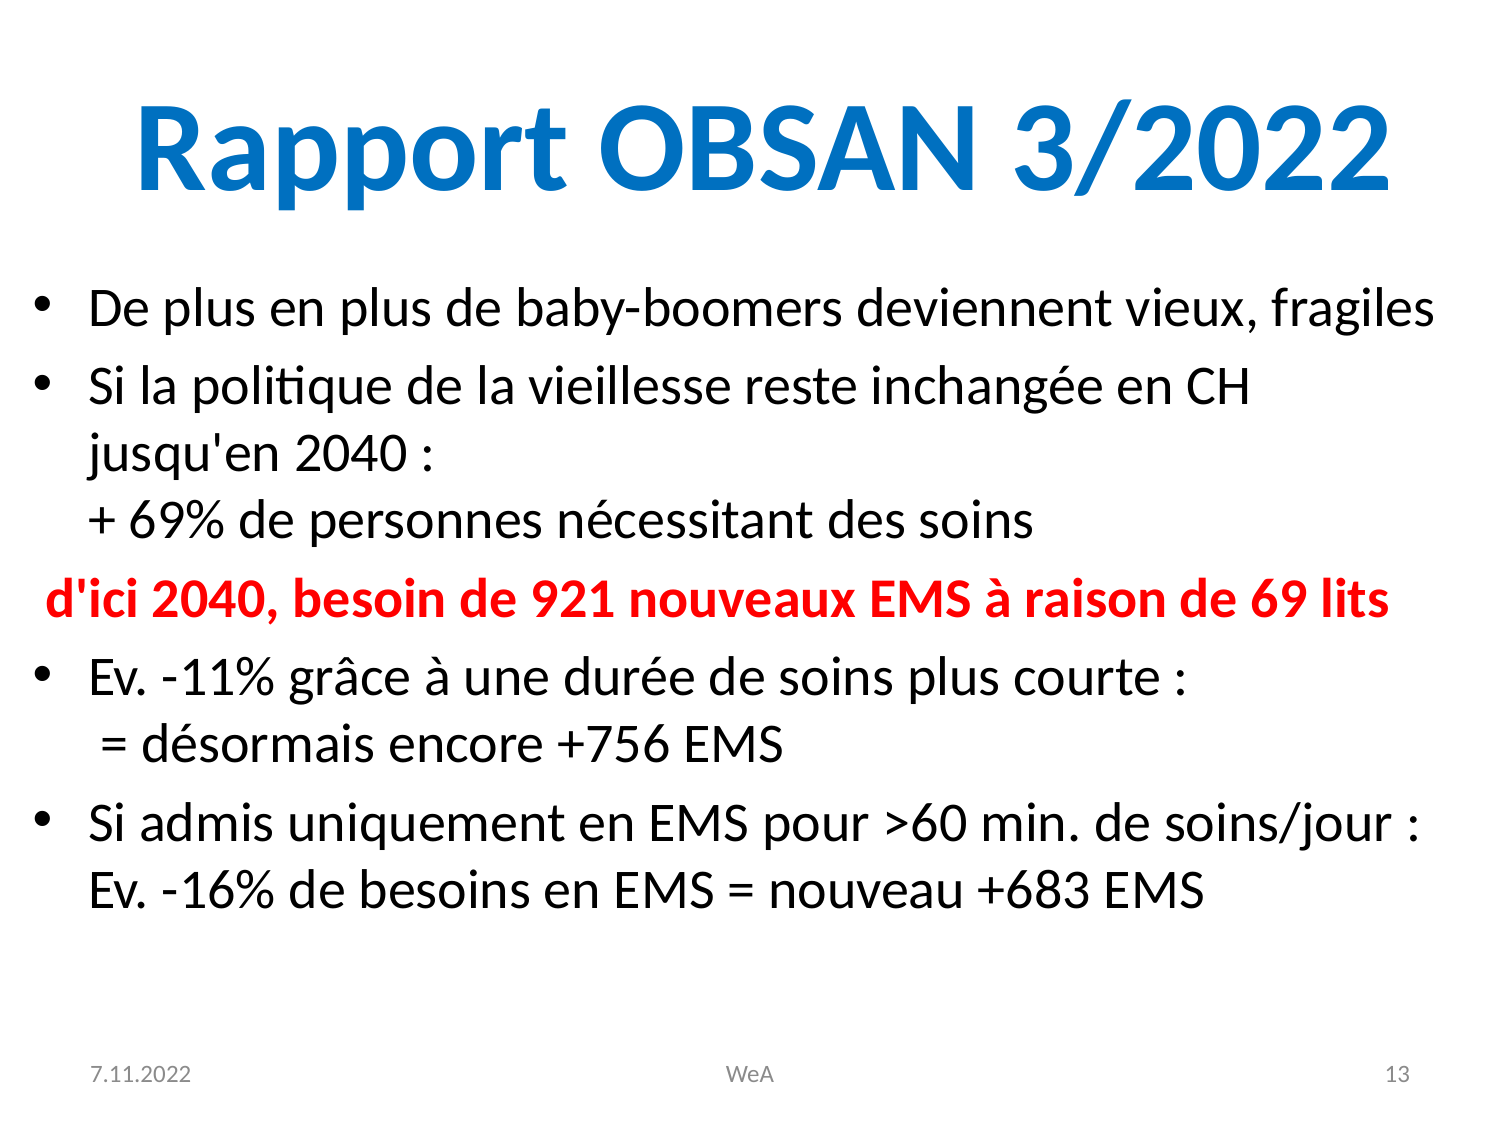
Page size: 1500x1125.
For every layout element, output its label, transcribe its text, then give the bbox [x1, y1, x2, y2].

title Rapport OBSAN 3/2022 [75, 45, 1425, 233]
footer WeA [512, 1042, 988, 1103]
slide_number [75, 1042, 425, 1103]
list De plus en plus de baby-boomers deviennent vieux, fragiles Si la politique de la vieillesse reste inchangée en CH jusqu'en 2040 : + 69% de personnes nécessitant des soins d'ici 2040, besoin de 921 nouveaux EMS à raison de 69 lits Ev. -11% grâce à une durée de soins plus courte : = désormais encore +756 EMS Si admis uniquement en EMS pour >60 min. de soins/jour : Ev. -16% de besoins en EMS = nouveau +683 EMS [17, 262, 1471, 1005]
slide_number 13 [1074, 1042, 1425, 1103]
